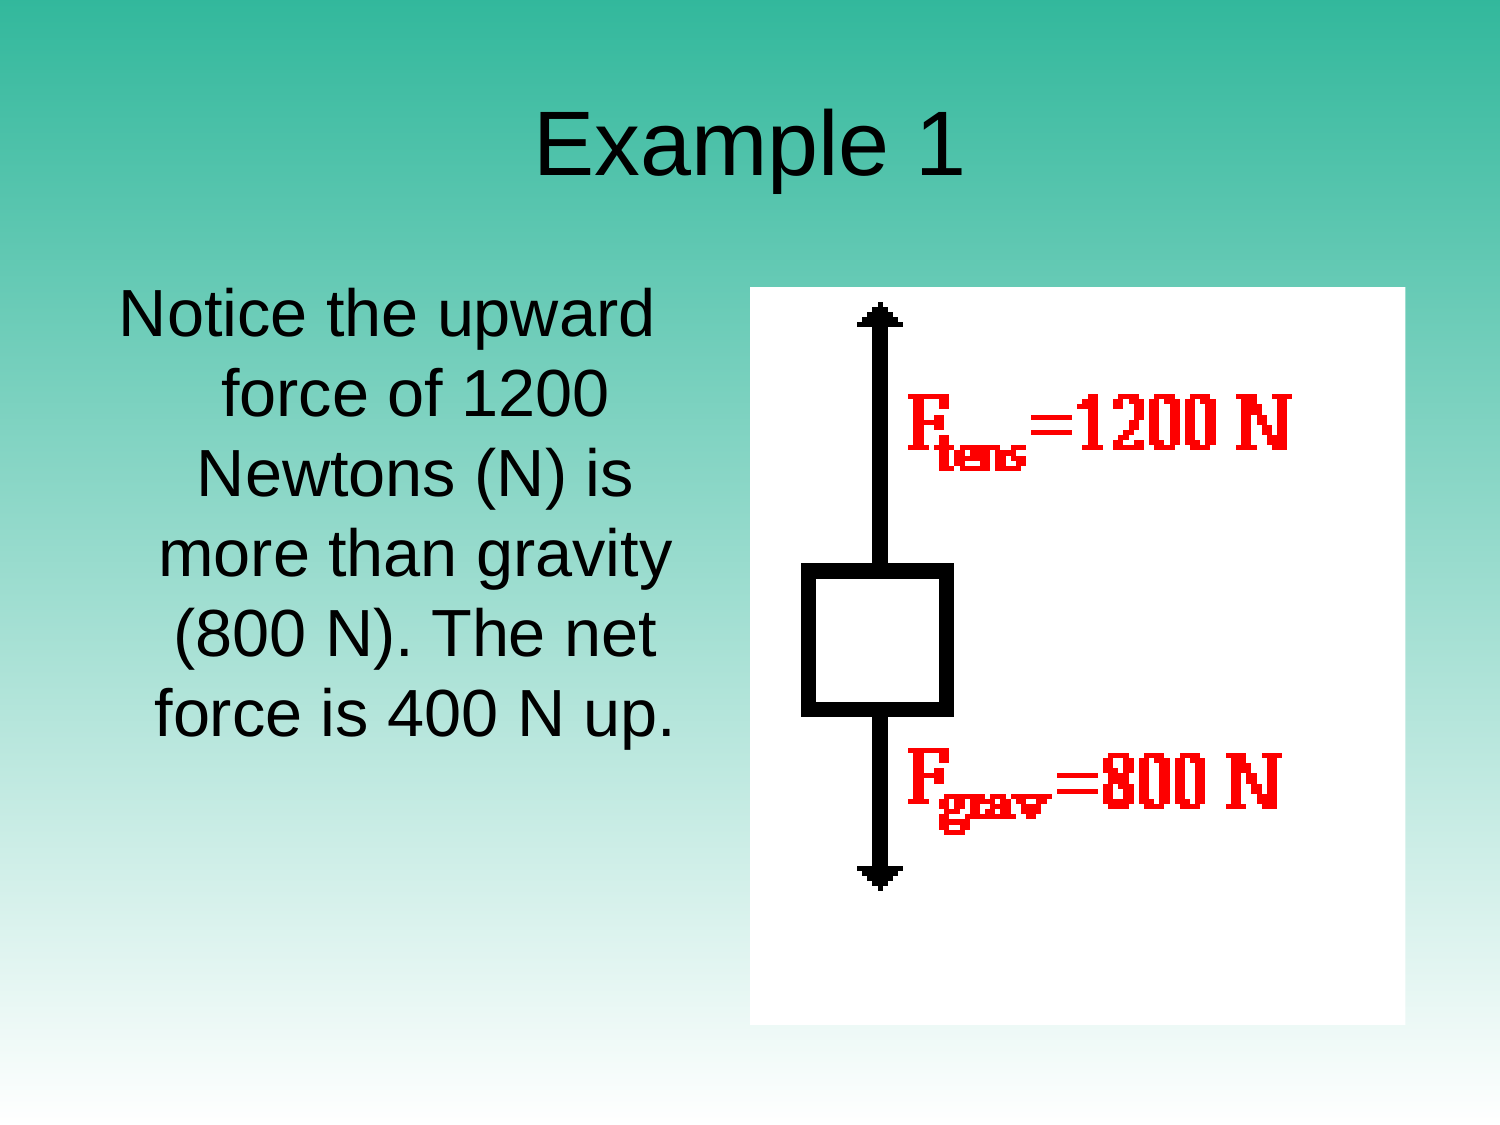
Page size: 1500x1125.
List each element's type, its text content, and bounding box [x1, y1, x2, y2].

picture [749, 287, 1406, 1026]
title Example 1 [74, 44, 1426, 233]
list Notice the upward force of 1200 Newtons (N) is more than gravity (800 N). The net force is 400 N up. [74, 262, 701, 1006]
